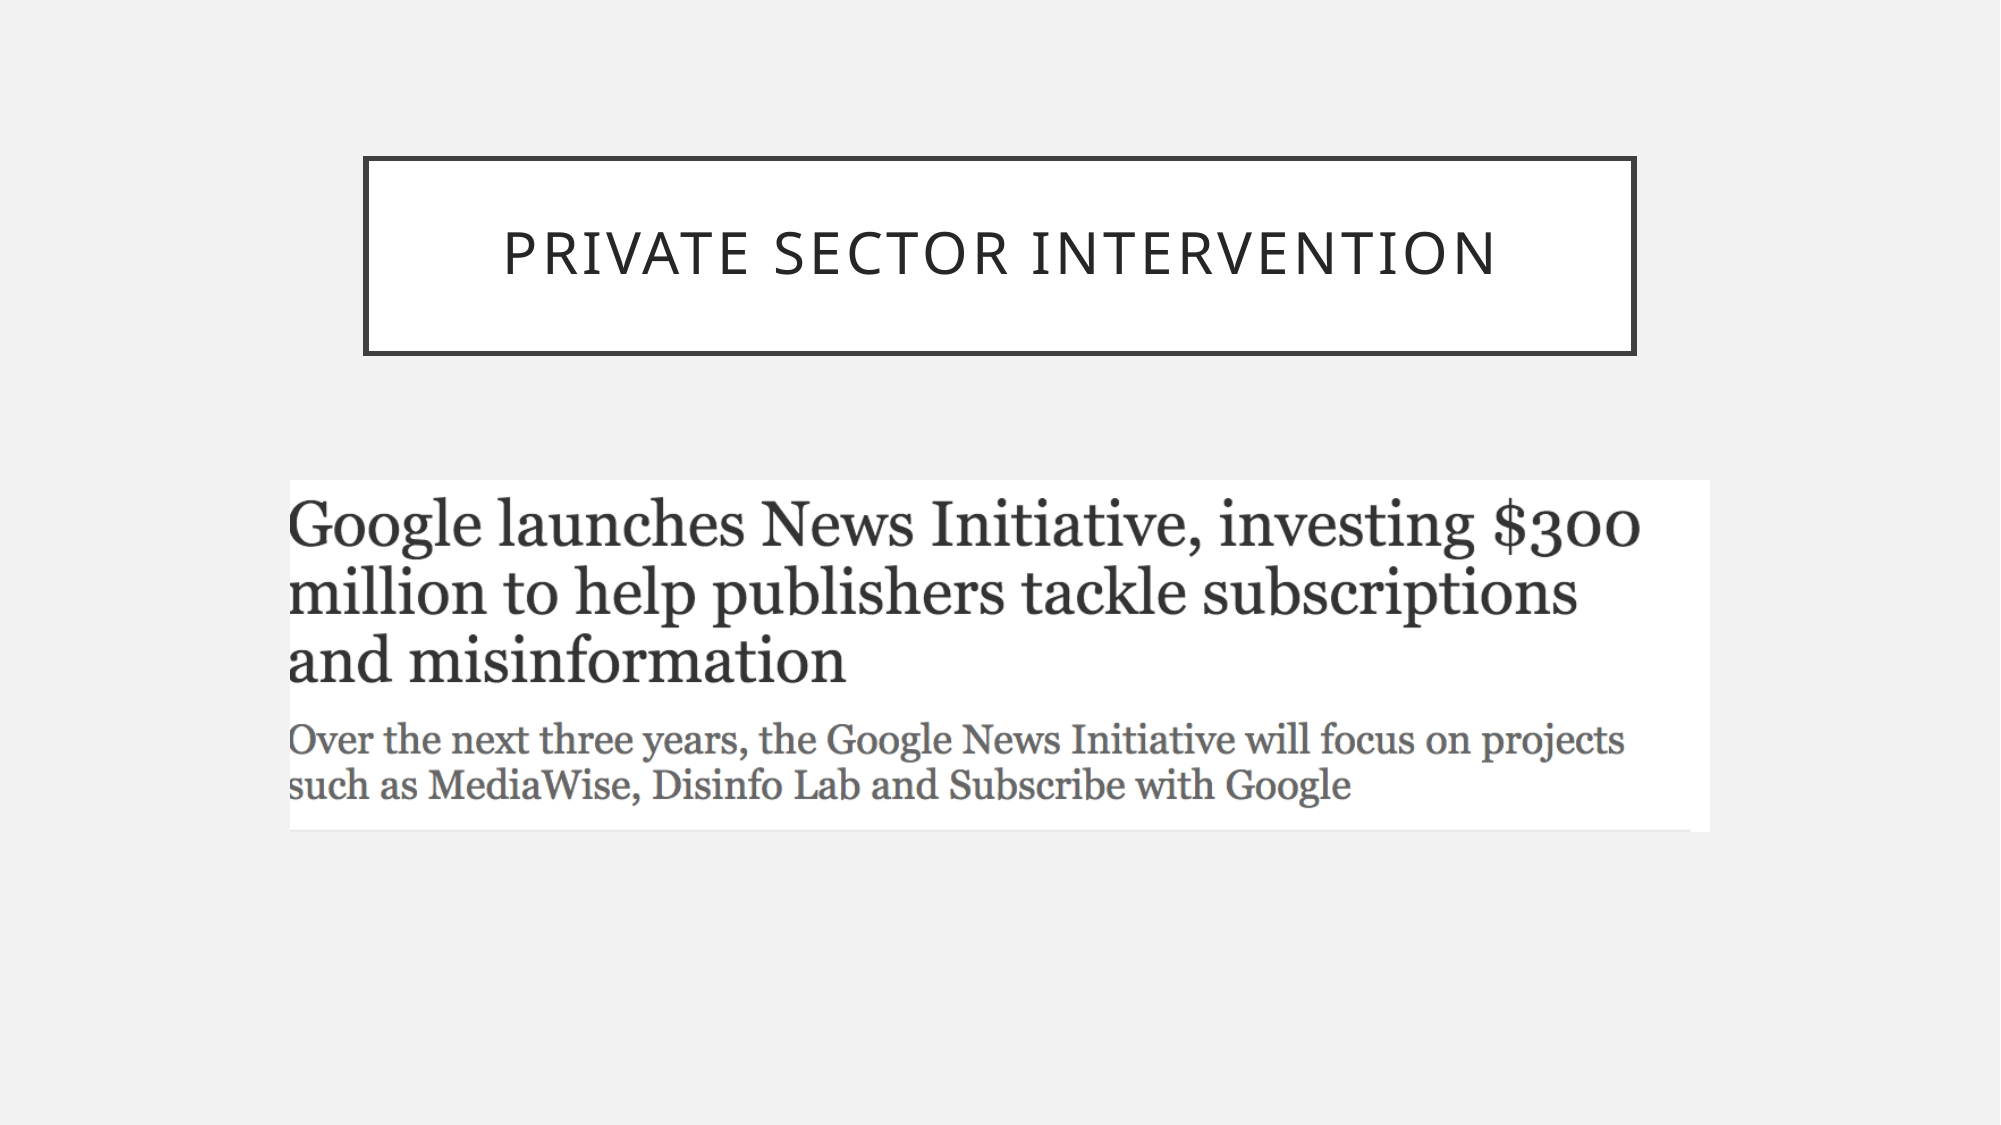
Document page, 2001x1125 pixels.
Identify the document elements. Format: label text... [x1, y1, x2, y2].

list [290, 480, 1710, 832]
title Private Sector Intervention [363, 156, 1637, 356]
